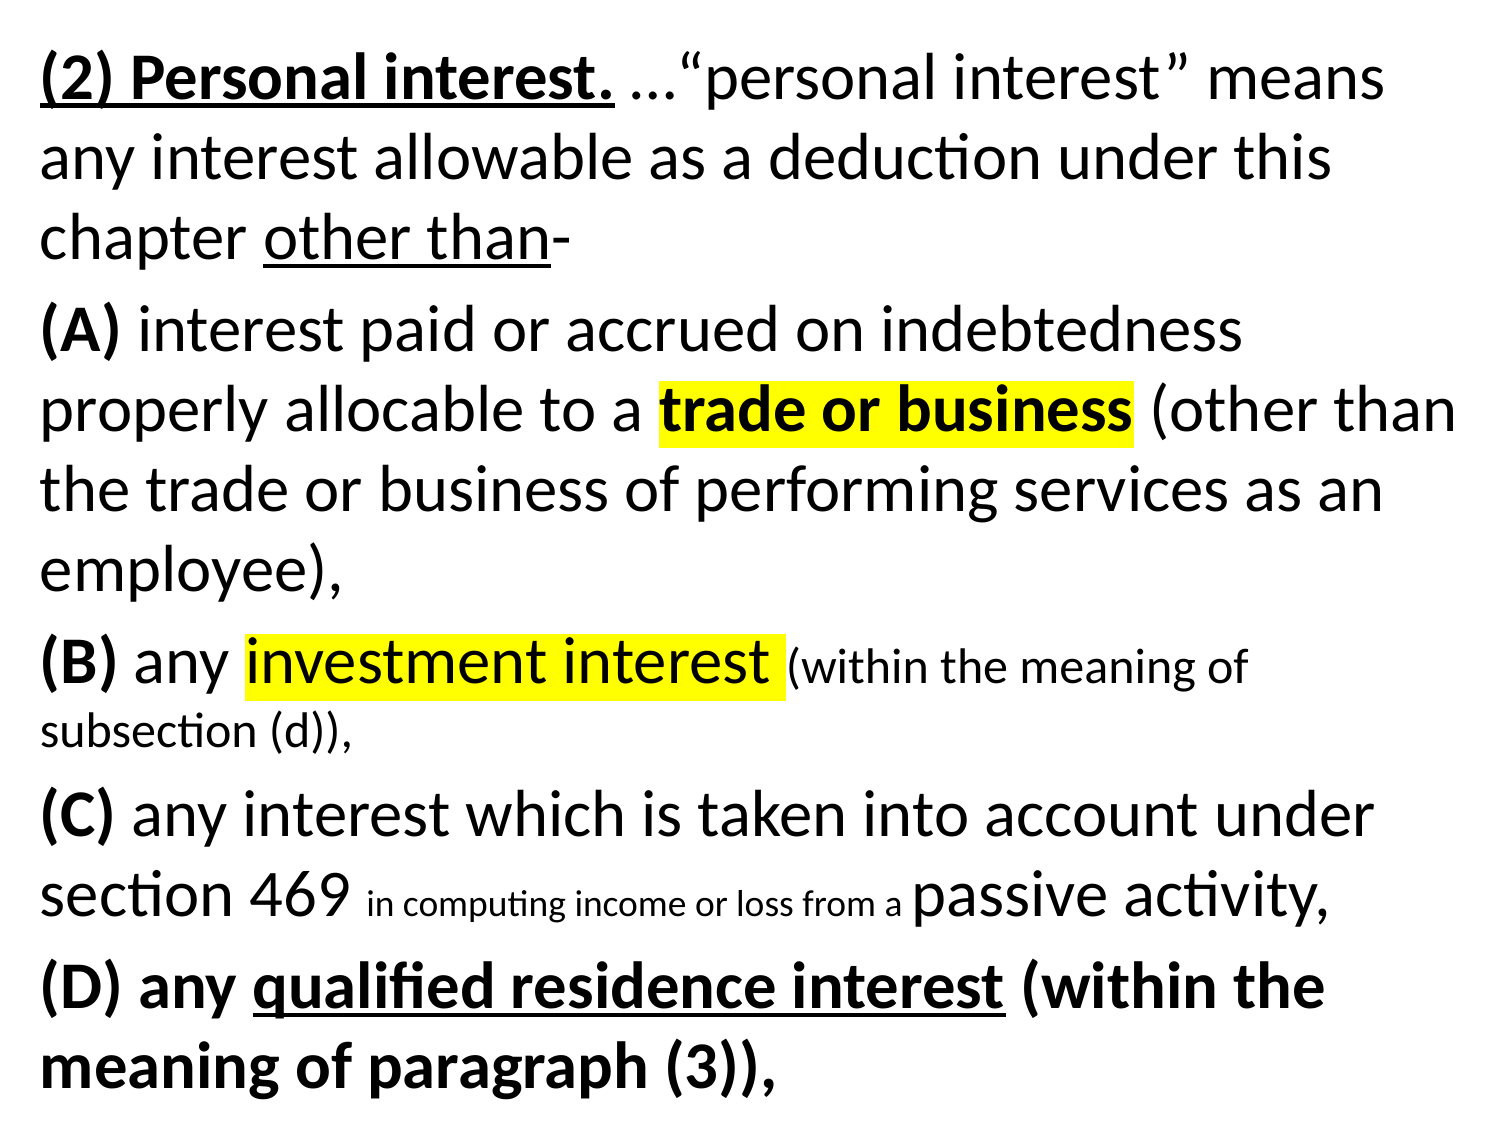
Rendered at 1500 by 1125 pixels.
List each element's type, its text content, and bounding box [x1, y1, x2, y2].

list (2) Personal interest. …“personal interest” means any interest allowable as a deduction under this chapter other than- (A) interest paid or accrued on indebtedness properly allocable to a trade or business (other than the trade or business of performing services as an employee), (B) any investment interest (within the meaning of subsection (d)), (C) any interest which is taken into account under section 469 in computing income or loss from a passive activity, (D) any qualified residence interest (within the meaning of paragraph (3)), [24, 24, 1475, 1100]
